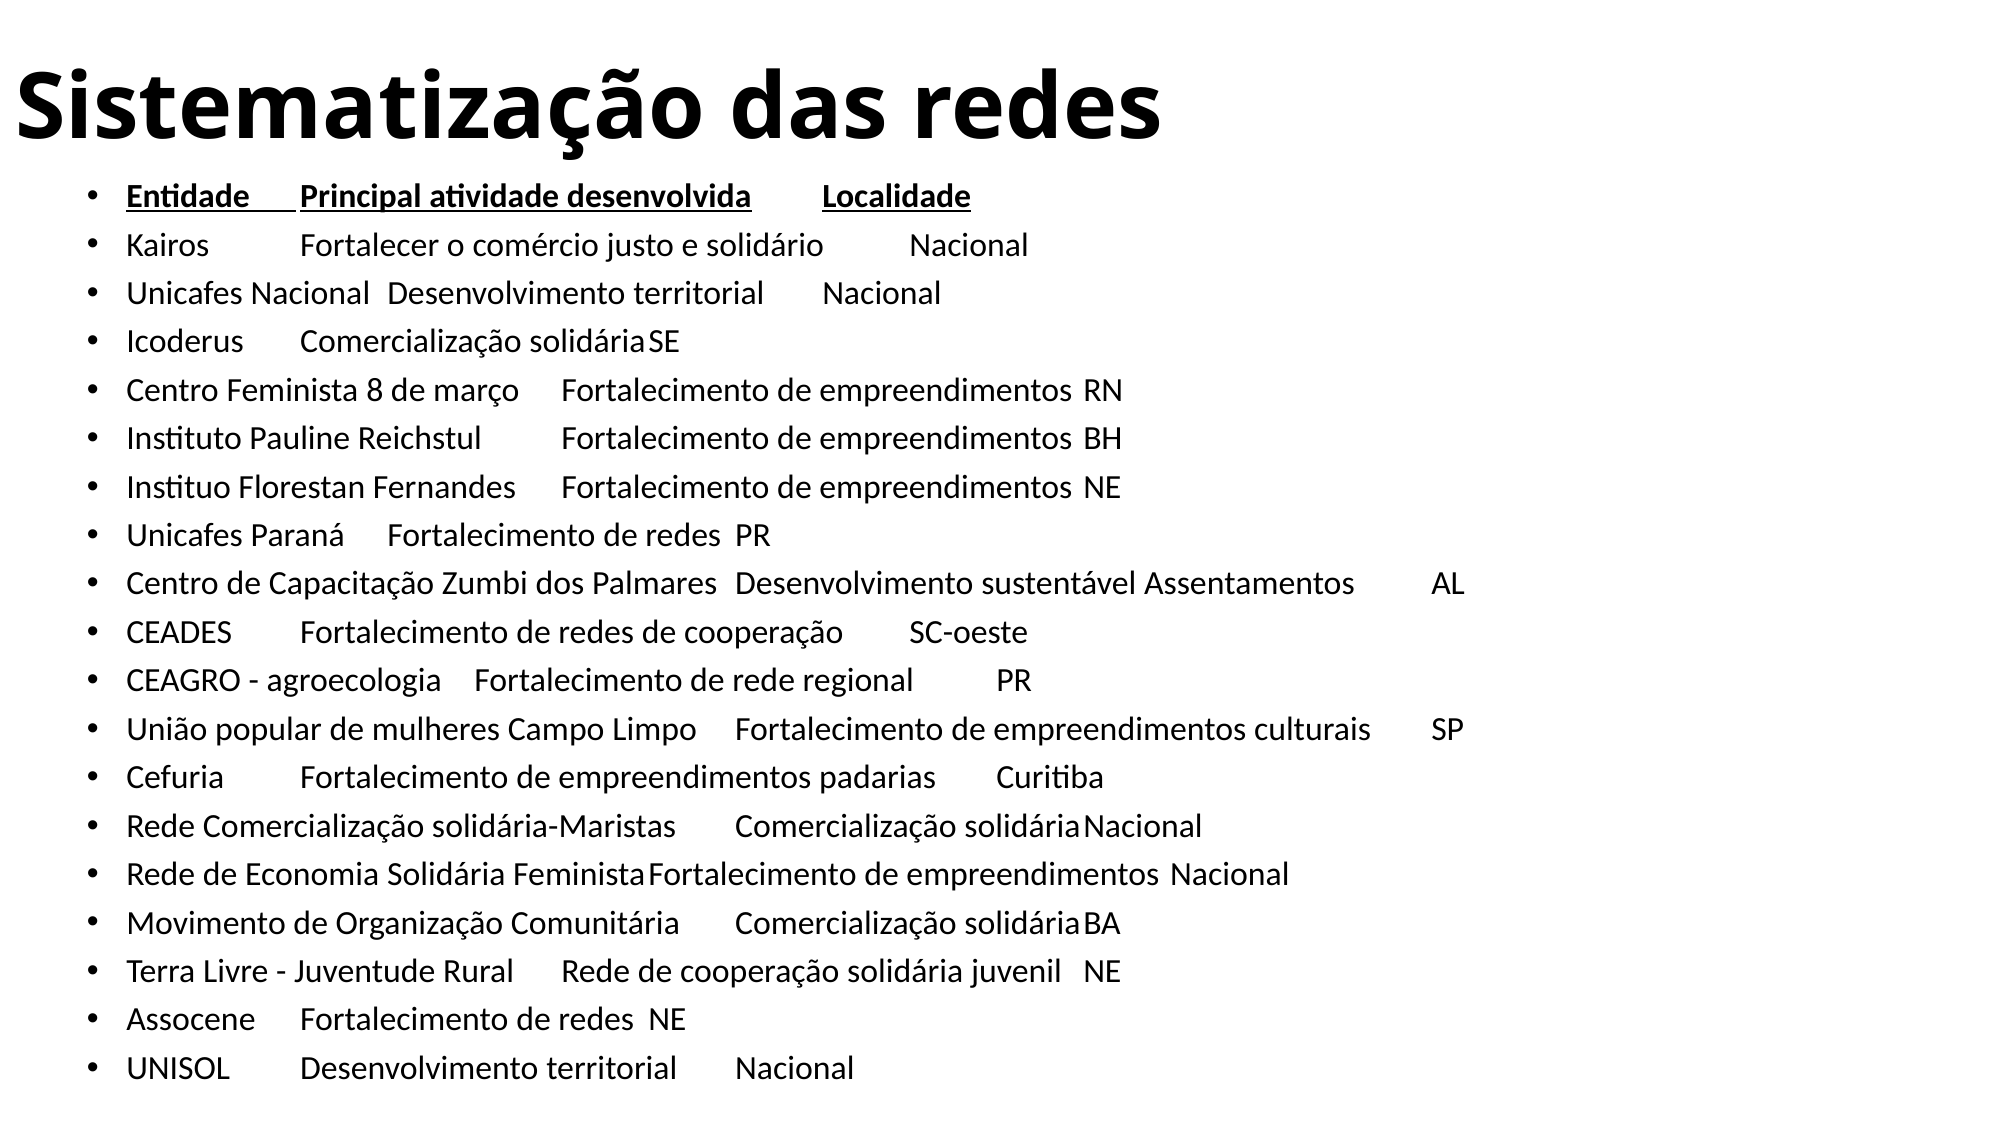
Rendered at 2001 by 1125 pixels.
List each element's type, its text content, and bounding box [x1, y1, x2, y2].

list Entidade Principal atividade desenvolvida Localidade Kairos Fortalecer o comércio justo e solidário Nacional Unicafes Nacional Desenvolvimento territorial Nacional Icoderus Comercialização solidária SE Centro Feminista 8 de março Fortalecimento de empreendimentos RN Instituto Pauline Reichstul Fortalecimento de empreendimentos BH Instituo Florestan Fernandes Fortalecimento de empreendimentos NE Unicafes Paraná Fortalecimento de redes PR Centro de Capacitação Zumbi dos Palmares Desenvolvimento sustentável Assentamentos AL CEADES Fortalecimento de redes de cooperação SC-oeste CEAGRO - agroecologia Fortalecimento de rede regional PR União popular de mulheres Campo Limpo Fortalecimento de empreendimentos culturais SP Cefuria Fortalecimento de empreendimentos padarias Curitiba Rede Comercialização solidária-Maristas Comercialização solidária Nacional Rede de Economia Solidária Feminista Fortalecimento de empreendimentos Nacional Movimento de Organização Comunitária Comercialização solidária BA Terra Livre - Juventude Rural Rede de cooperação solidária juvenil NE Assocene Fortalecimento de redes NE UNISOL Desenvolvimento territorial Nacional [71, 171, 1863, 1110]
title Sistematização das redes [0, 0, 1725, 218]
